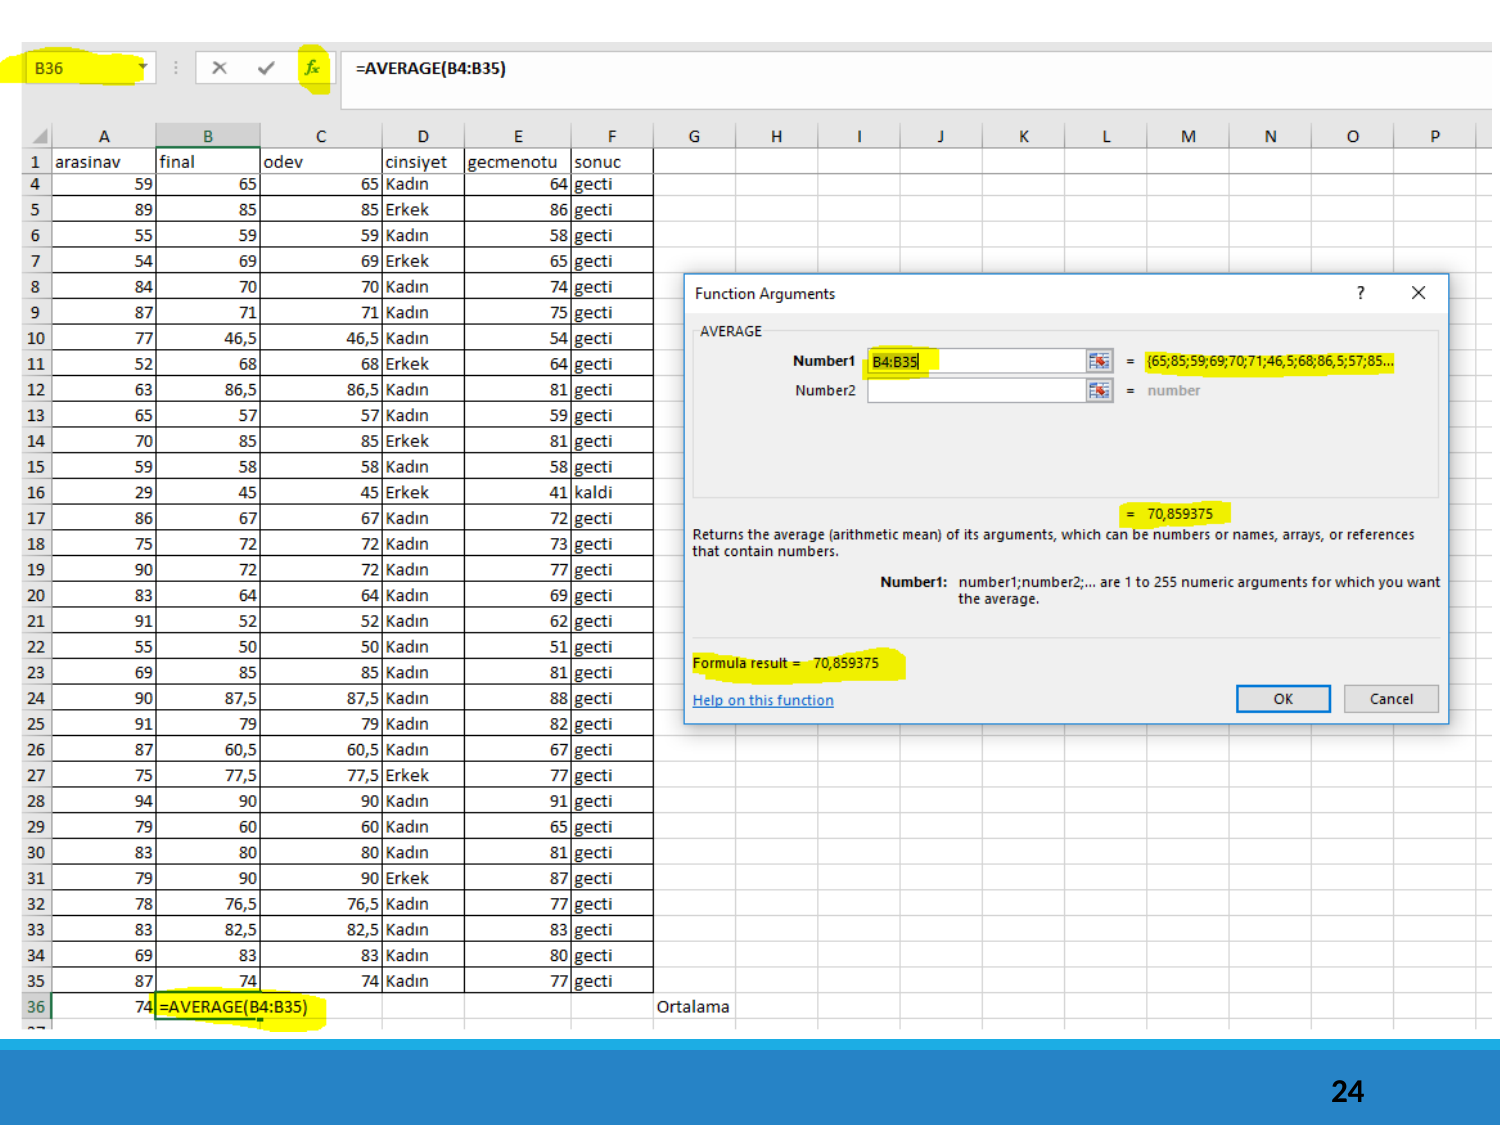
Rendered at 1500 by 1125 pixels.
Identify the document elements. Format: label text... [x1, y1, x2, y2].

slide_number 24 [1218, 1059, 1380, 1120]
picture [0, 42, 1493, 1033]
